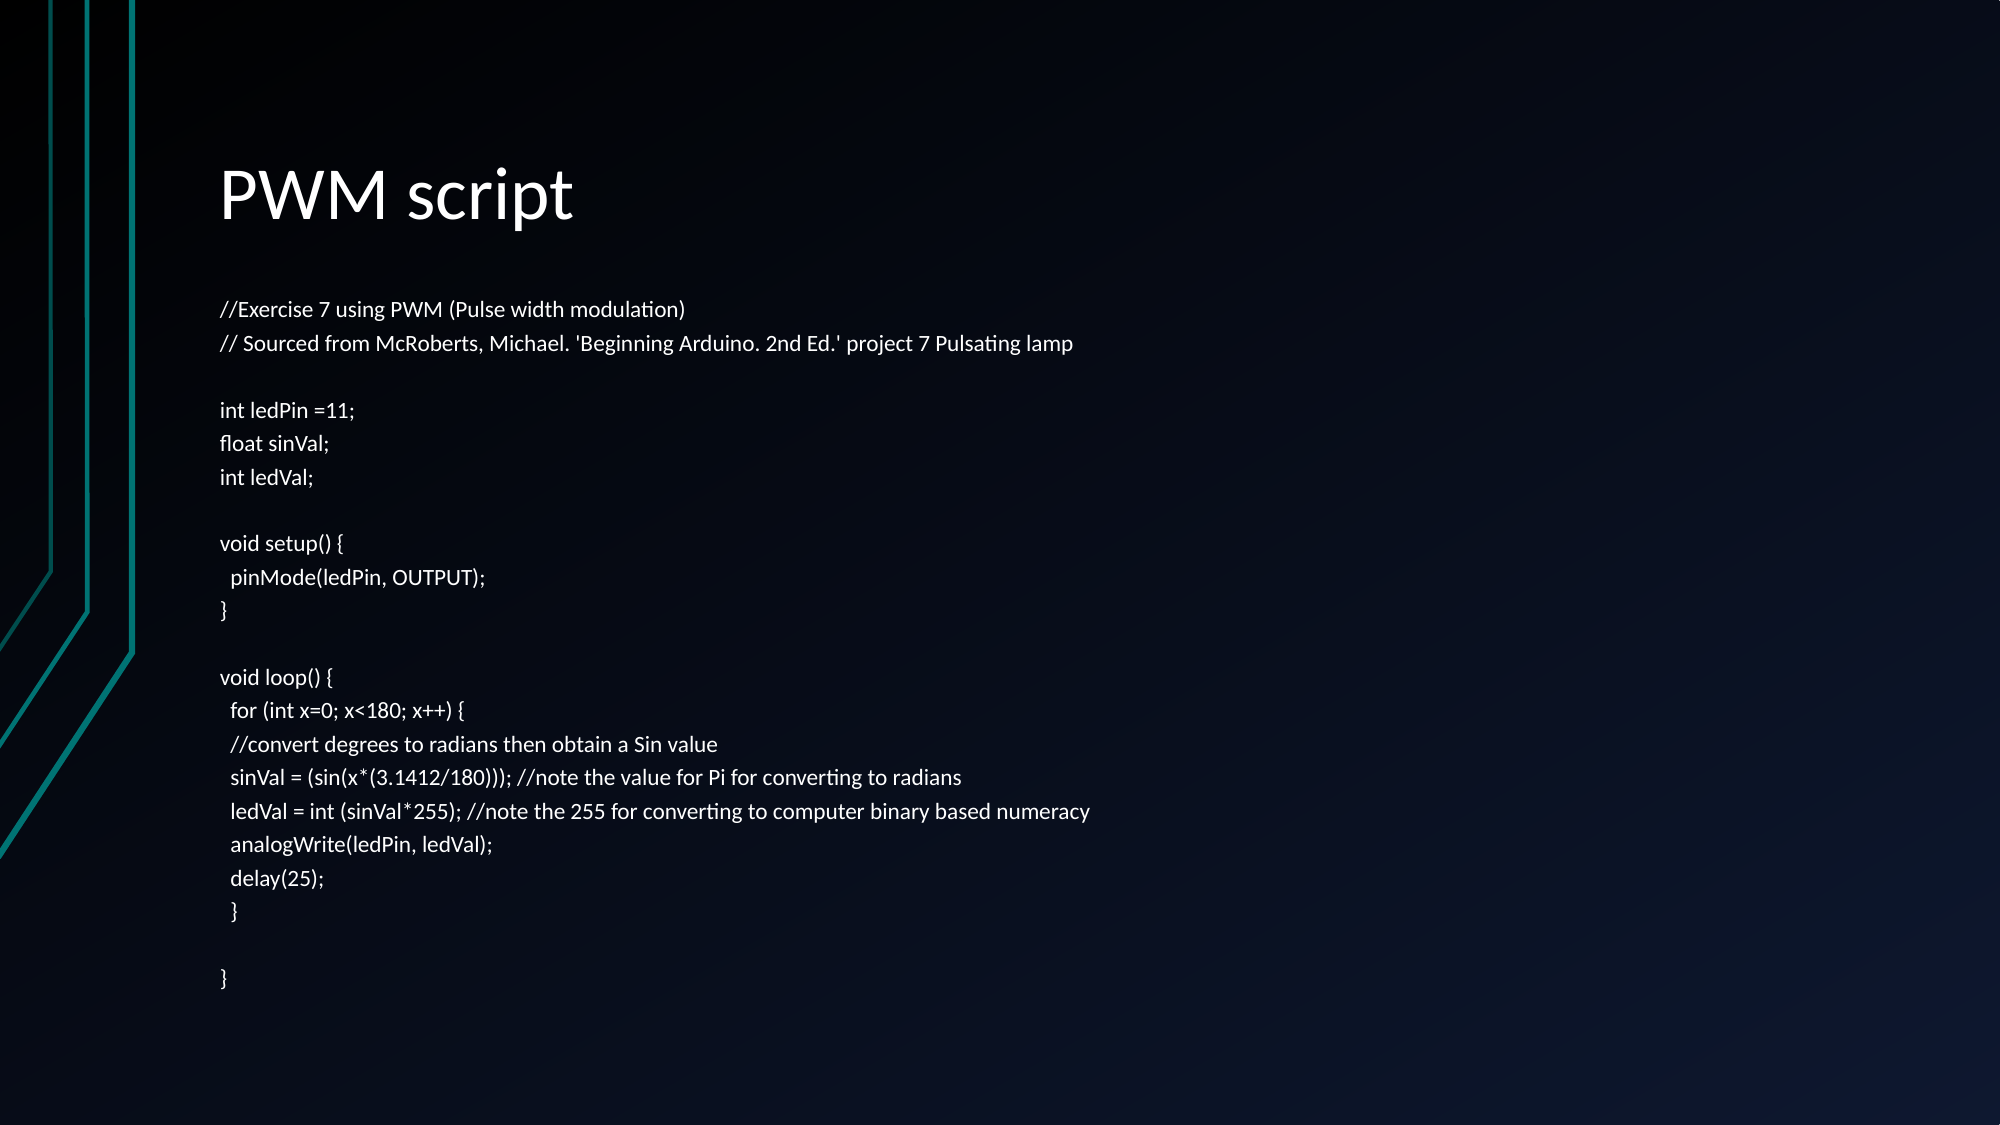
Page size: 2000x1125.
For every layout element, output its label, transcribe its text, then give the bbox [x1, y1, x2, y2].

list //Exercise 7 using PWM (Pulse width modulation) // Sourced from McRoberts, Michael. 'Beginning Arduino. 2nd Ed.' project 7 Pulsating lamp int ledPin =11; float sinVal; int ledVal; void setup() { pinMode(ledPin, OUTPUT); } void loop() { for (int x=0; x<180; x++) { //convert degrees to radians then obtain a Sin value sinVal = (sin(x*(3.1412/180))); //note the value for Pi for converting to radians ledVal = int (sinVal*255); //note the 255 for converting to computer binary based numeracy analogWrite(ledPin, ledVal); delay(25); } } [199, 279, 1900, 1012]
title PWM script [199, 45, 1900, 246]
